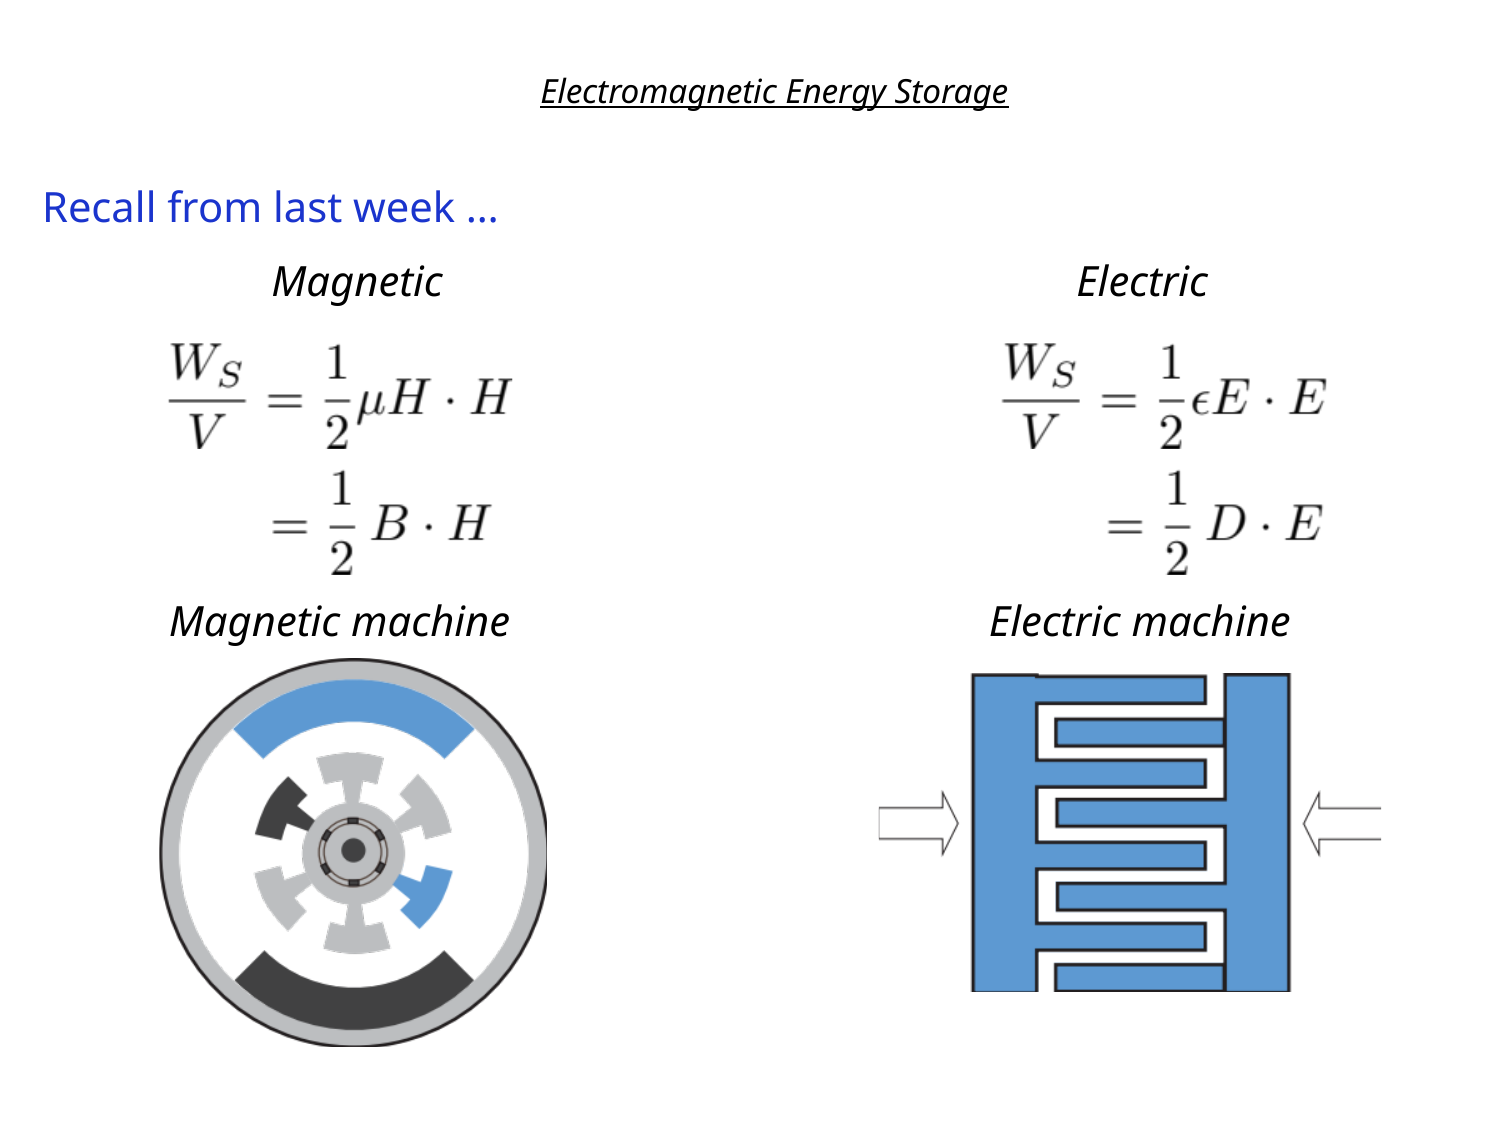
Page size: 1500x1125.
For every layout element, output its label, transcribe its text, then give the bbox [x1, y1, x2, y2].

text_box Electromagnetic Energy Storage [525, 62, 1024, 118]
text_box Electric [1061, 247, 1223, 313]
text_box Electric machine [974, 587, 1306, 653]
picture [166, 342, 513, 449]
picture [159, 658, 548, 1047]
picture [271, 468, 493, 576]
picture [878, 672, 1382, 992]
text_box Recall from last week … [27, 173, 514, 238]
picture [999, 342, 1328, 449]
text_box Magnetic [256, 247, 458, 313]
text_box Magnetic machine [154, 587, 526, 653]
picture [1105, 468, 1326, 576]
